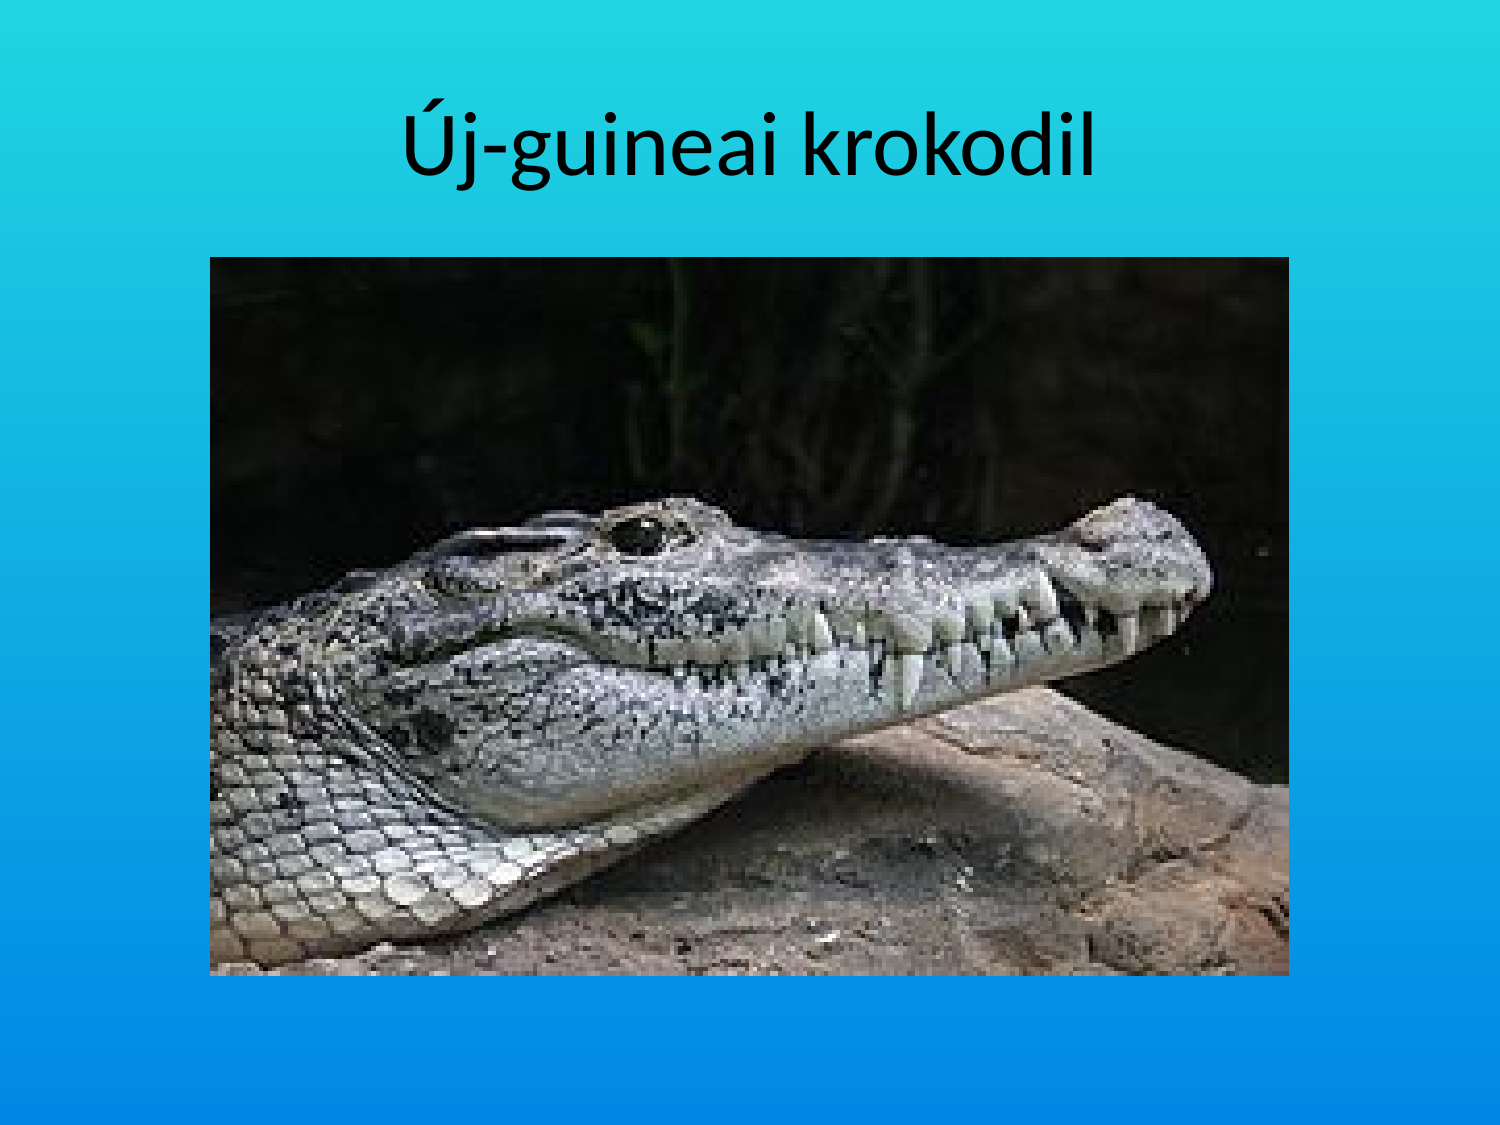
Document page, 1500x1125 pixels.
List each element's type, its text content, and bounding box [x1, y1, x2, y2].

title Új-guineai krokodil [75, 45, 1425, 233]
picture [205, 891, 209, 902]
picture [0, 257, 1500, 976]
